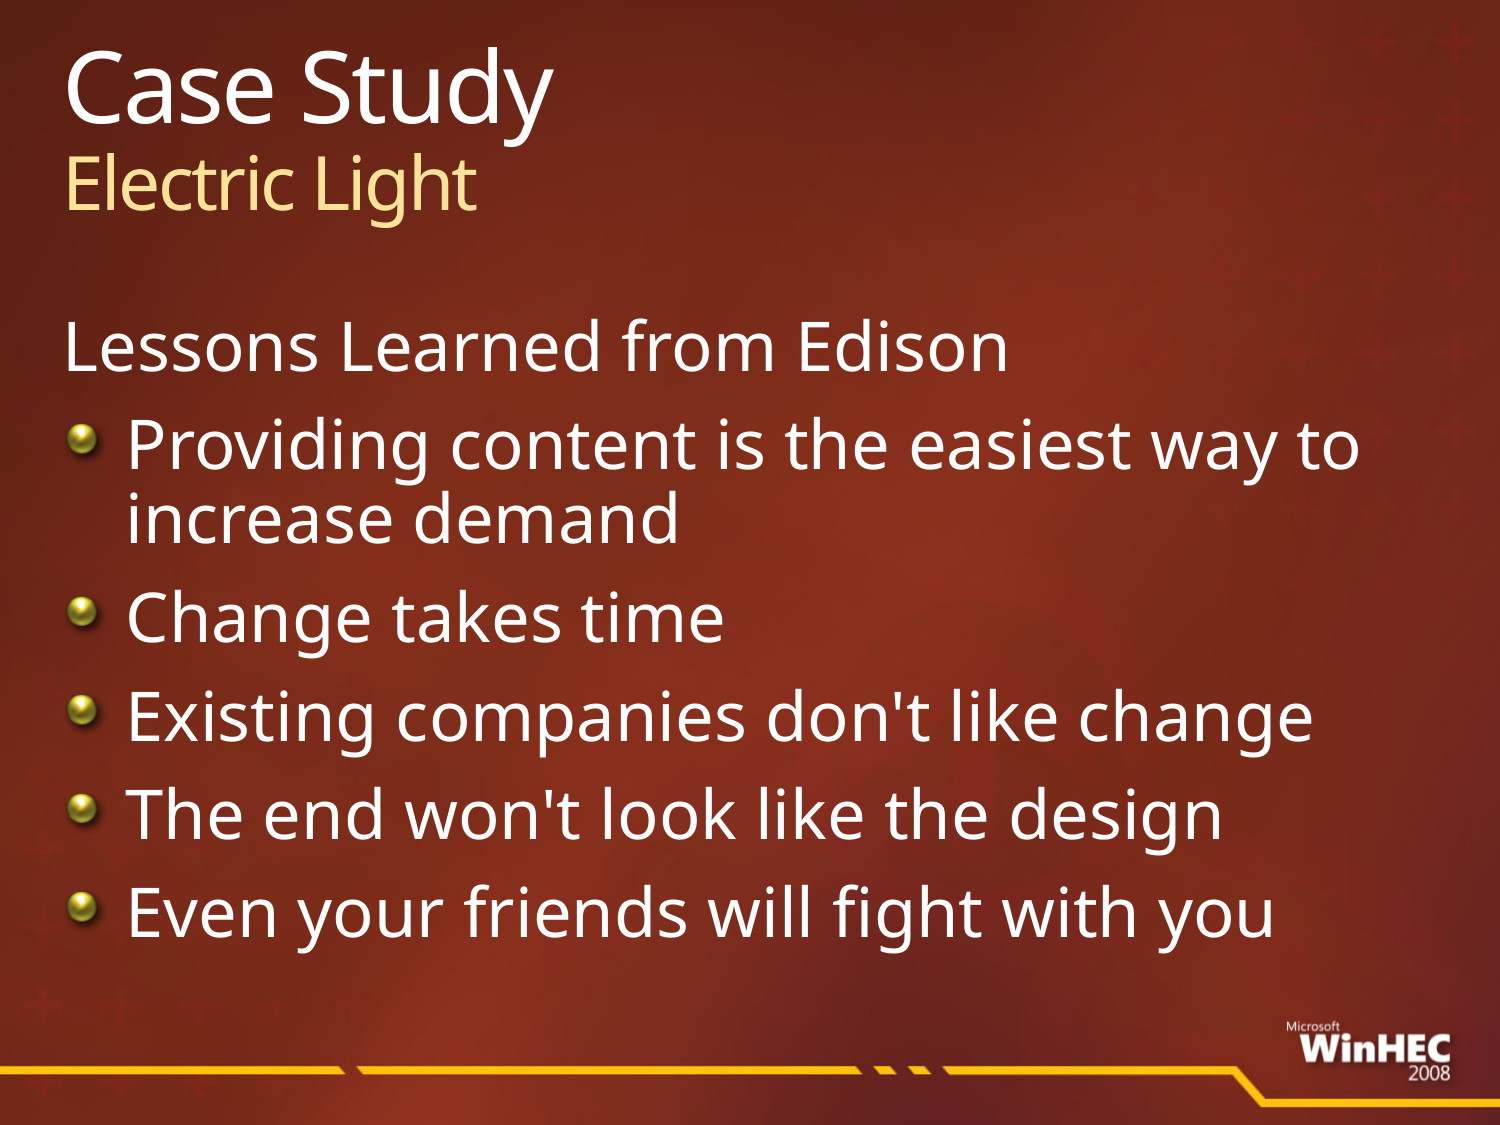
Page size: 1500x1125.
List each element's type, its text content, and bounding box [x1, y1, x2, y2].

picture [0, 0, 1500, 1125]
title Case Study Electric Light [62, 37, 1438, 229]
list Lessons Learned from Edison Providing content is the easiest way to increase demand Change takes time Existing companies don't like change The end won't look like the design Even your friends will fight with you [62, 311, 1438, 1064]
